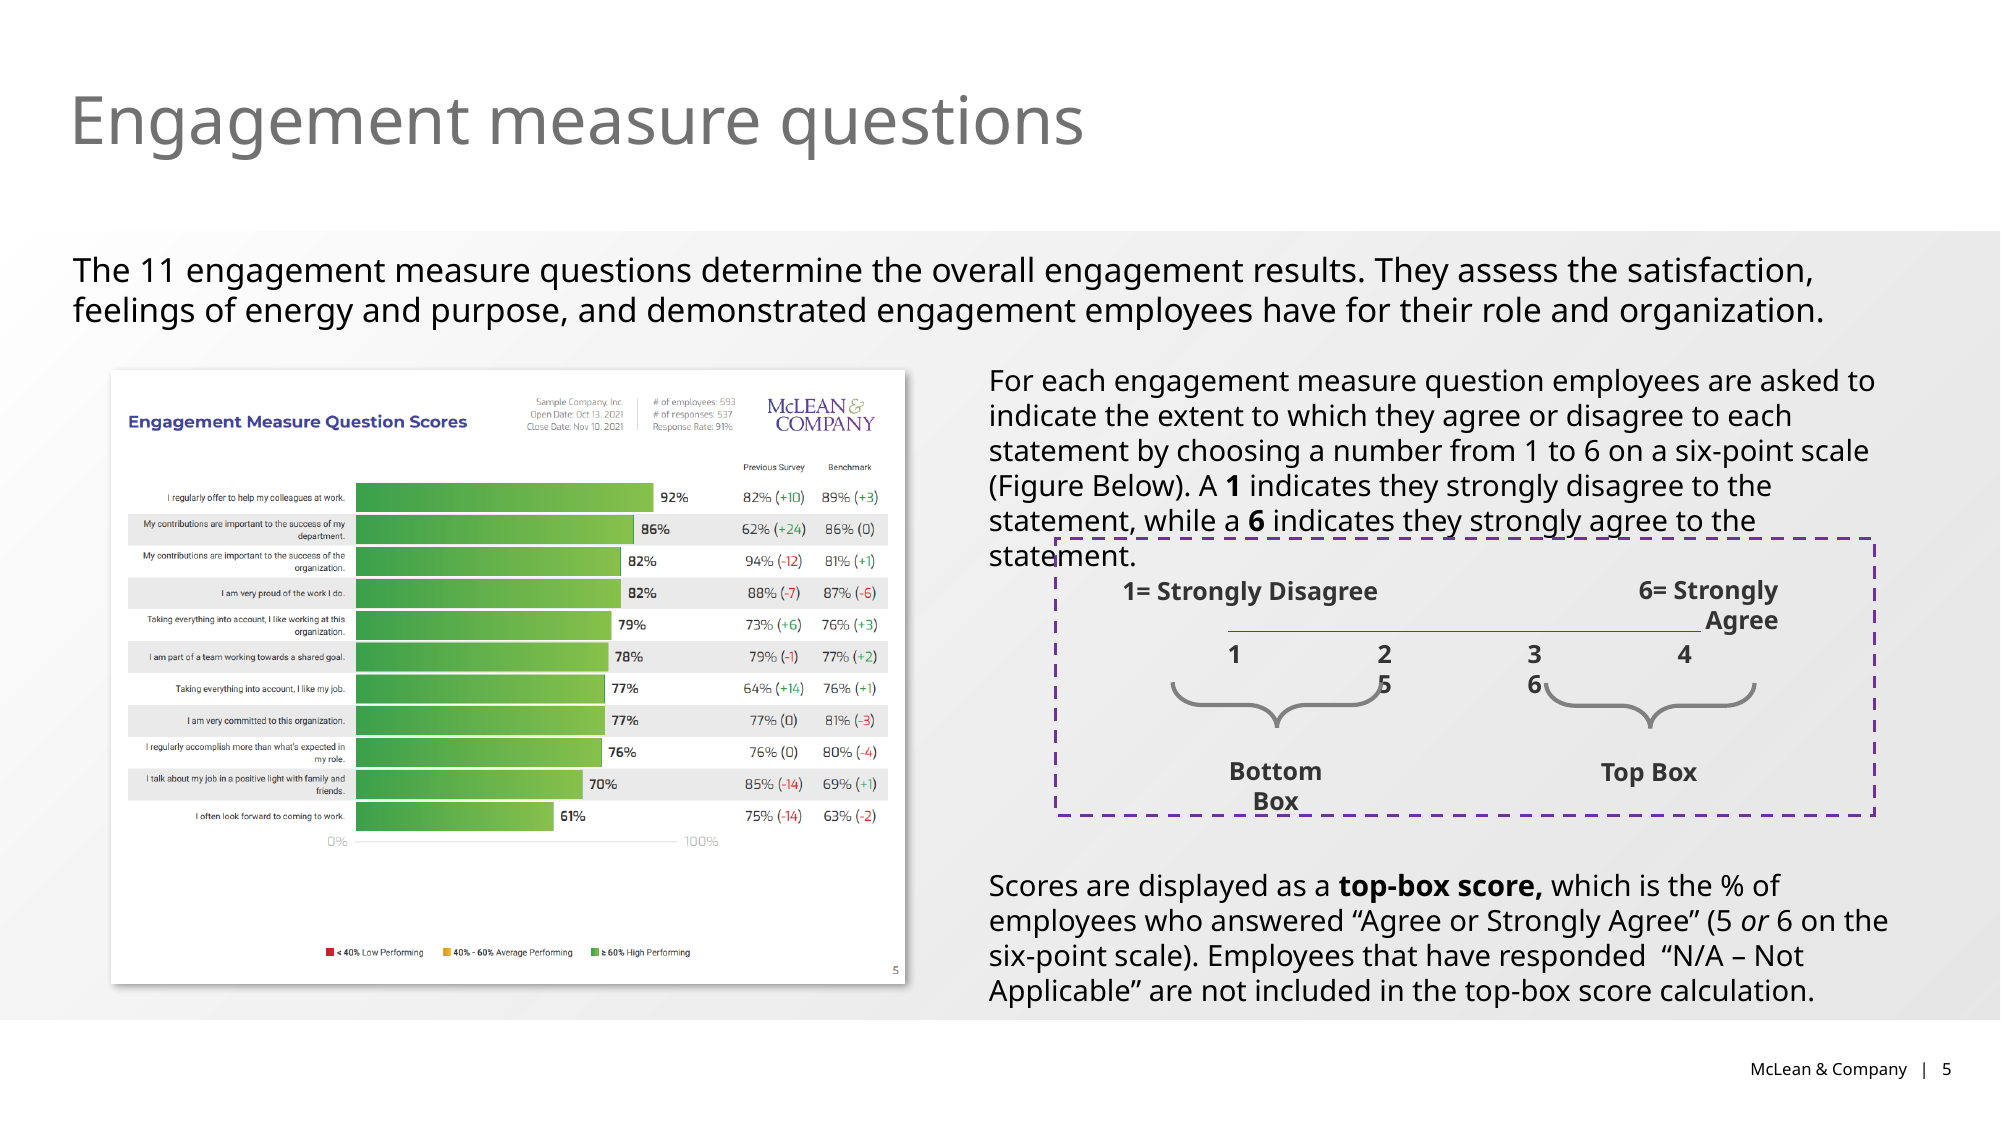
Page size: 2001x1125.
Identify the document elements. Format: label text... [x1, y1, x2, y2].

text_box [1103, 566, 1794, 795]
picture [111, 370, 905, 984]
text_box The 11 engagement measure questions determine the overall engagement results. They assess the satisfaction, feelings of energy and purpose, and demonstrated engagement employees have for their role and organization. [58, 201, 1900, 337]
text_box Scores are displayed as a top-box score, which is the % of employees who answered “Agree or Strongly Agree” (5 or 6 on the six-point scale). Employees that have responded “N/A – Not Applicable” are not included in the top-box score calculation. [974, 859, 1921, 1015]
title Engagement measure questions [69, 86, 1832, 201]
text_box For each engagement measure question employees are asked to indicate the extent to which they agree or disagree to each statement by choosing a number from 1 to 6 on a six-point scale (Figure Below). A 1 indicates they strongly disagree to the statement, while a 6 indicates they strongly agree to the statement. [974, 354, 1921, 580]
text_box [1055, 537, 1876, 816]
